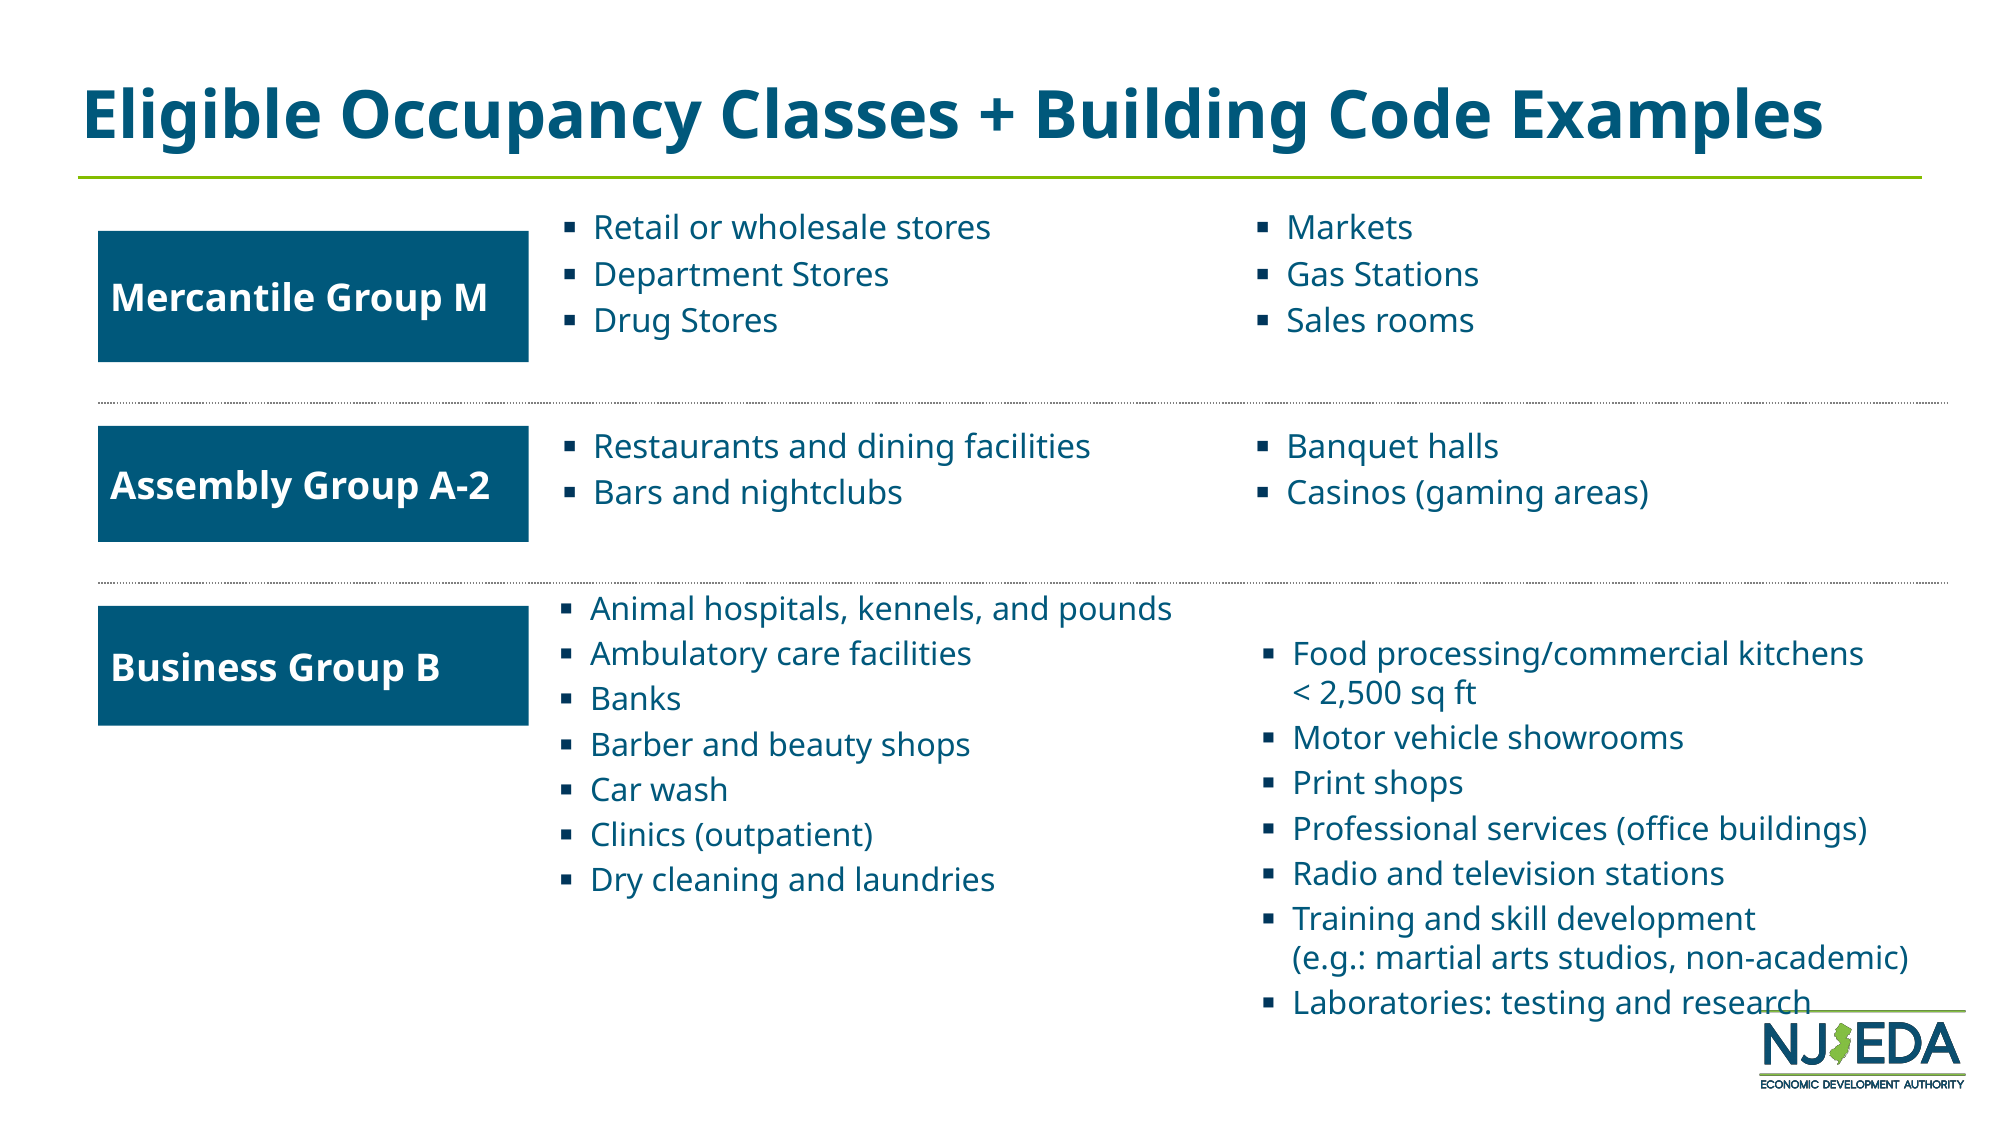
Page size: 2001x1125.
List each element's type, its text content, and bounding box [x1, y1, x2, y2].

picture [1745, 967, 1980, 1125]
text_box Mercantile Group M [98, 230, 529, 363]
text_box Animal hospitals, kennels, and pounds Ambulatory care facilities Banks Barber and beauty shops Car wash Clinics (outpatient) Dry cleaning and laundries Food processing/commercial kitchens < 2,500 sq ft Motor vehicle showrooms Print shops Professional services (office buildings) Radio and television stations Training and skill development (e.g.: martial arts studios, non-academic) Laboratories: testing and research [558, 588, 1964, 921]
text_box Assembly Group A-2 [98, 425, 529, 542]
text_box Restaurants and dining facilities Bars and nightclubs Banquet halls Casinos (gaming areas) [561, 441, 1949, 554]
text_box Business Group B [98, 605, 529, 726]
title Eligible Occupancy Classes + Building Code Examples [66, 51, 1980, 183]
text_box Retail or wholesale stores Department Stores Drug Stores Markets Gas Stations Sales rooms [561, 206, 1949, 402]
text_box Retail or wholesale stores Department Stores Drug Stores Markets Gas Stations Sales rooms [561, 403, 1949, 441]
